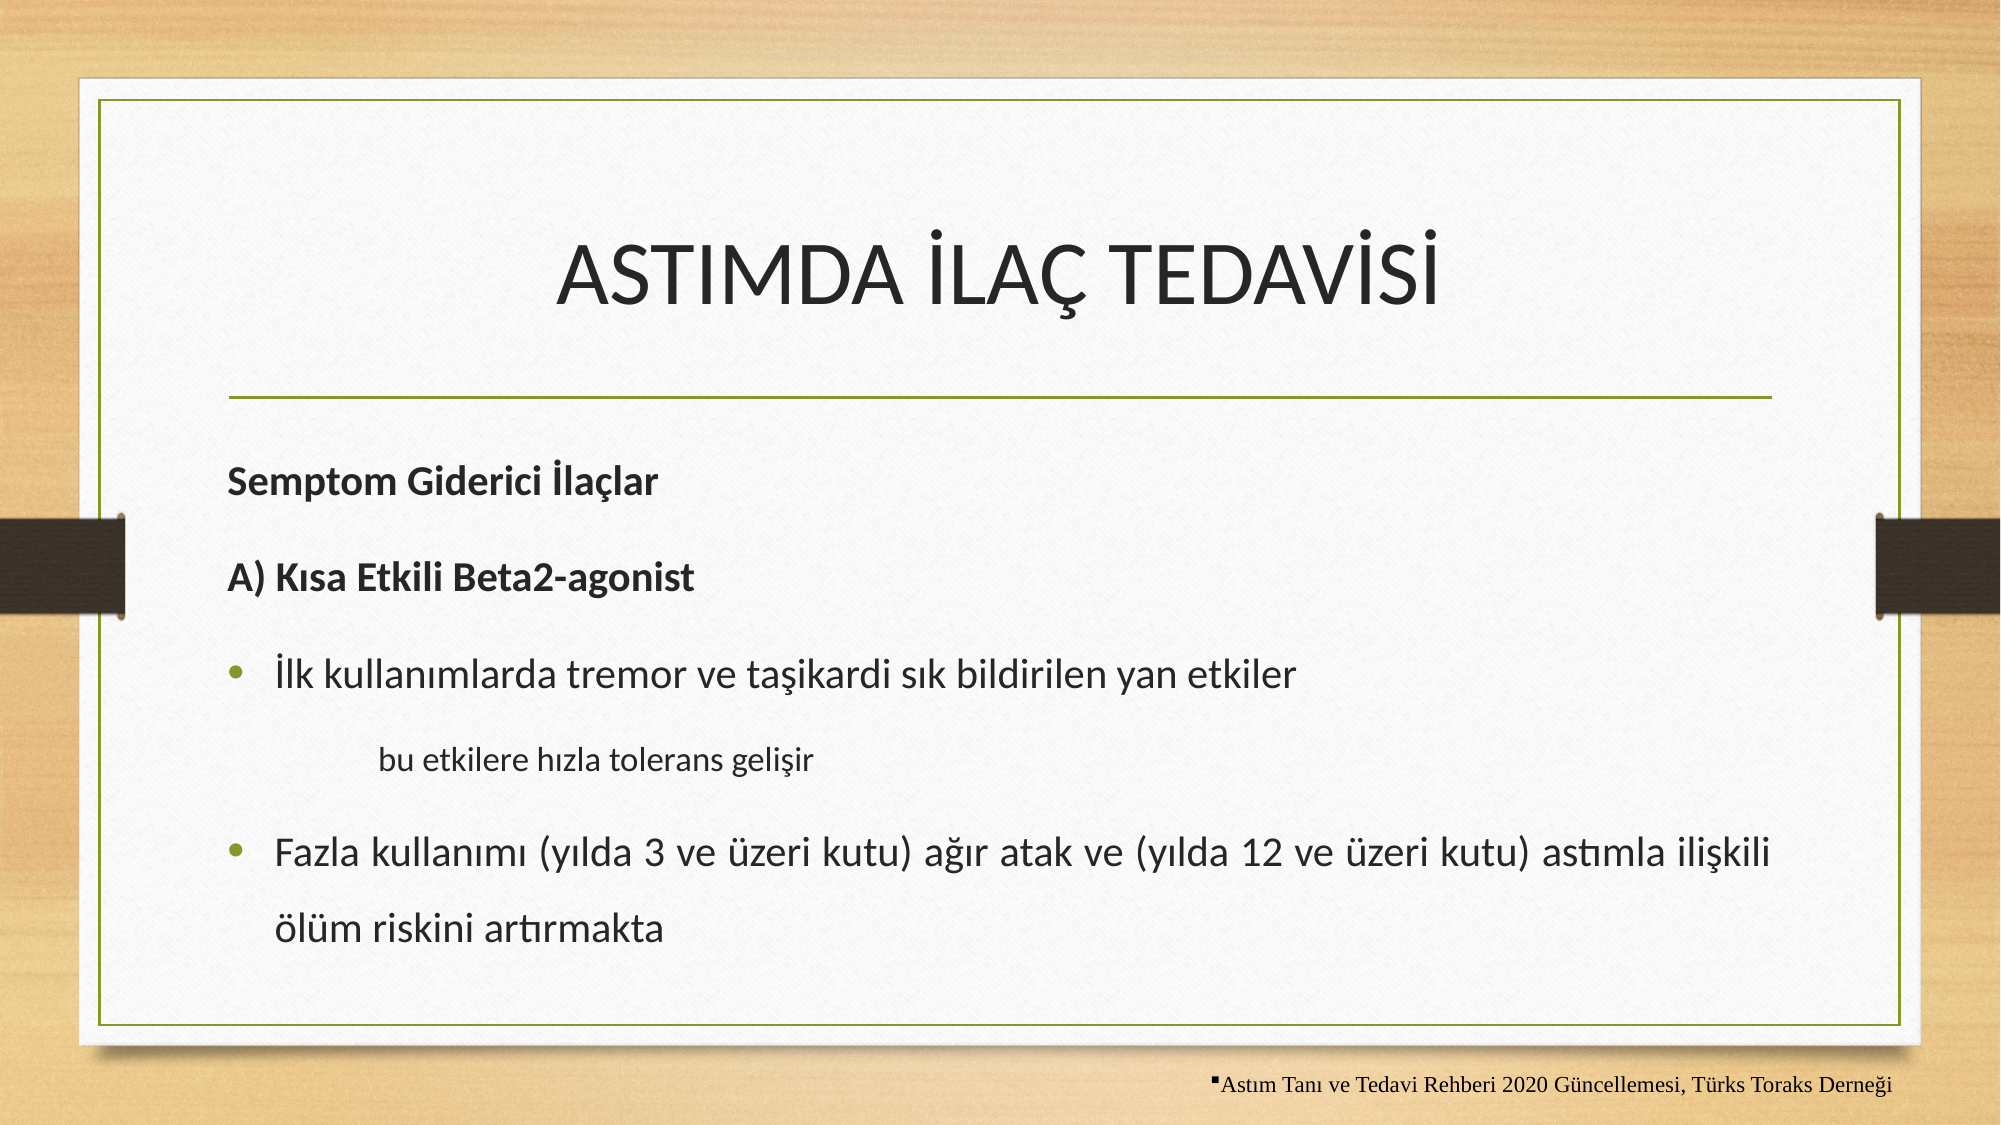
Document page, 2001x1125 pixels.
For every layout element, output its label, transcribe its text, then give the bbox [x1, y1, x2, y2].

title ASTIMDA İLAÇ TEDAVİSİ [212, 161, 1788, 375]
picture [0, 0, 2001, 1125]
text_box Astım Tanı ve Tedavi Rehberi 2020 Güncellemesi, Türks Toraks Derneği [1195, 1062, 1964, 1105]
list Semptom Giderici İlaçlar A) Kısa Etkili Beta2-agonist İlk kullanımlarda tremor ve taşikardi sık bildirilen yan etkiler bu etkilere hızla tolerans gelişir Fazla kullanımı (yılda 3 ve üzeri kutu) ağır atak ve (yılda 12 ve üzeri kutu) astımla ilişkili ölüm riskini artırmakta [212, 419, 1788, 964]
